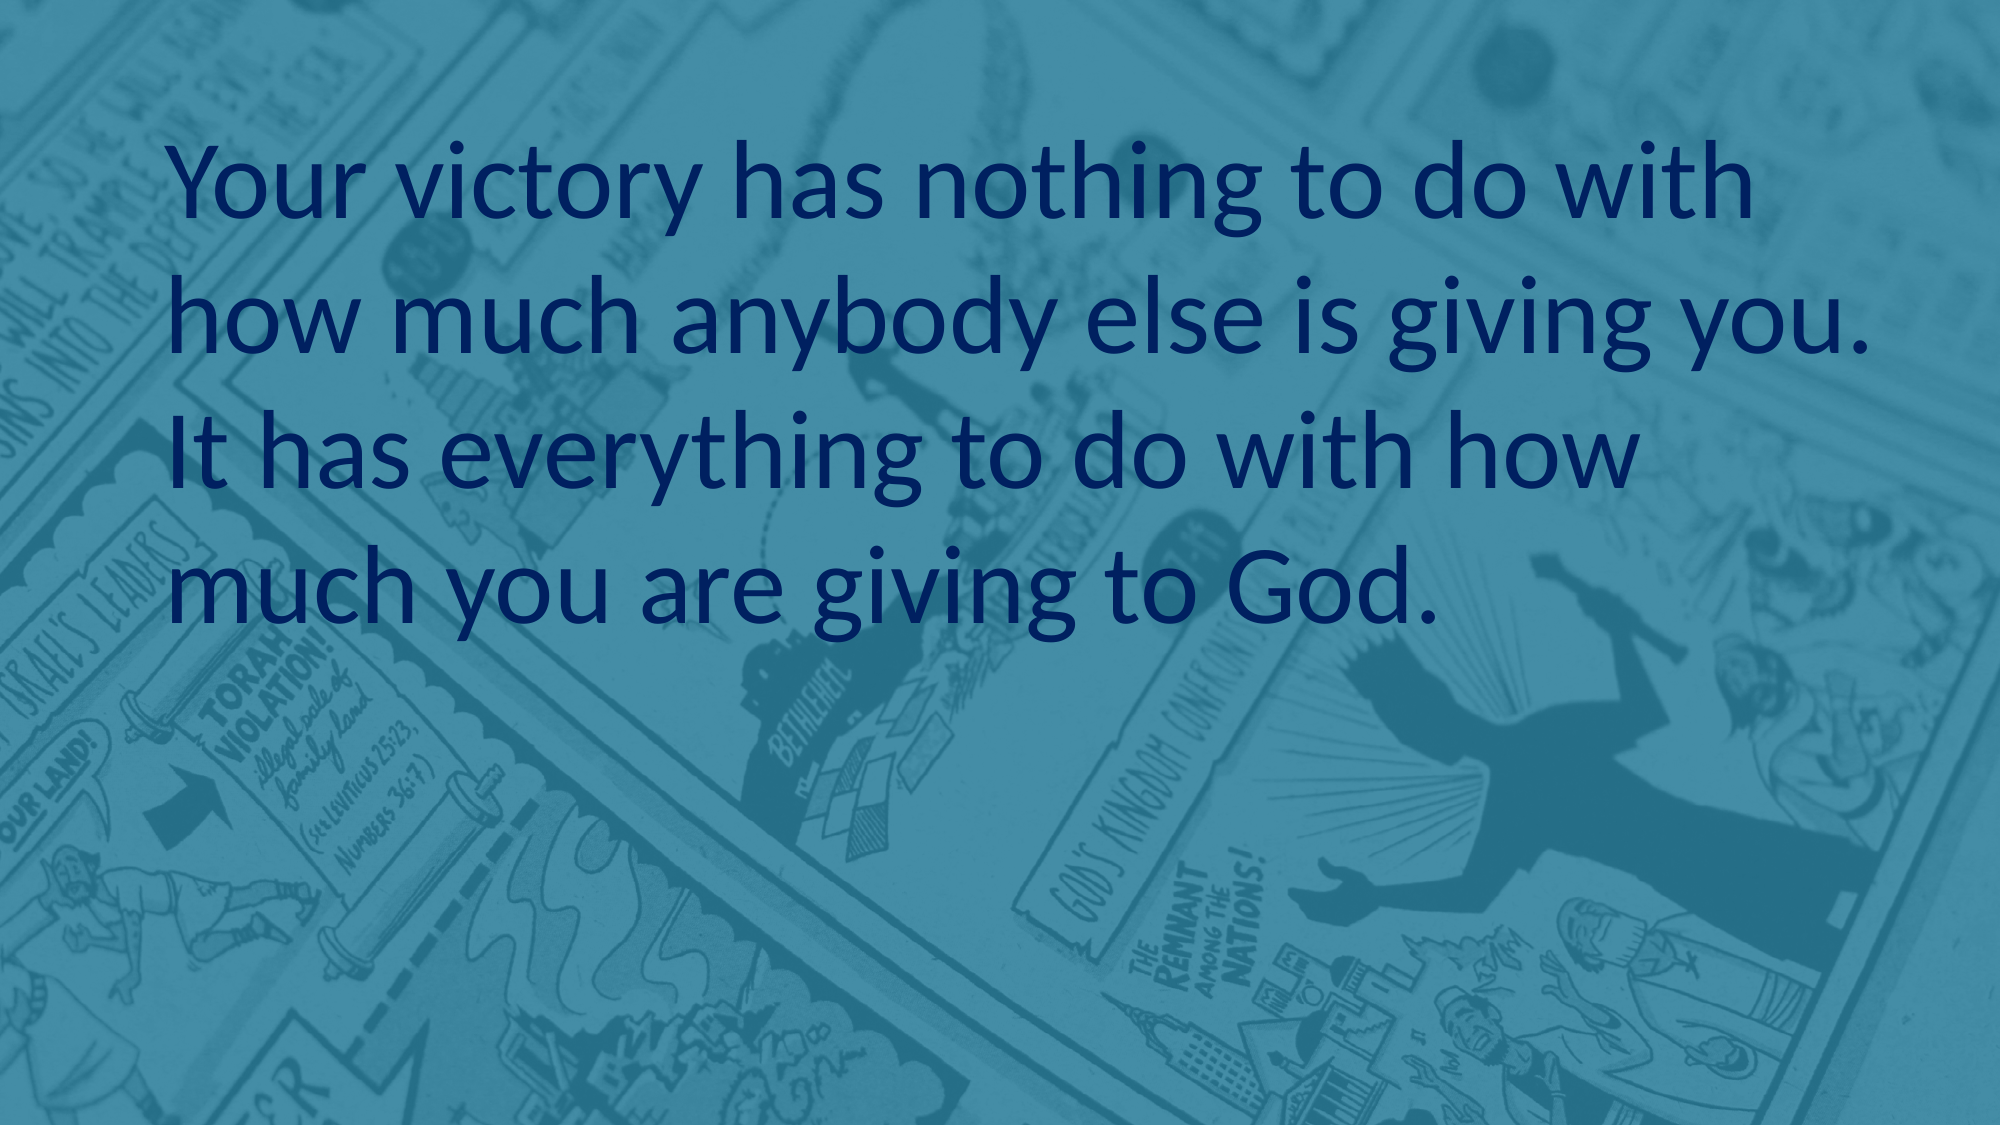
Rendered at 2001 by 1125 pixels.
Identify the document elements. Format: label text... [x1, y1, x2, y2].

picture [0, 0, 2000, 1125]
text_box Your victory has nothing to do with how much anybody else is giving you. It has everything to do with how much you are giving to God. [150, 98, 1897, 654]
